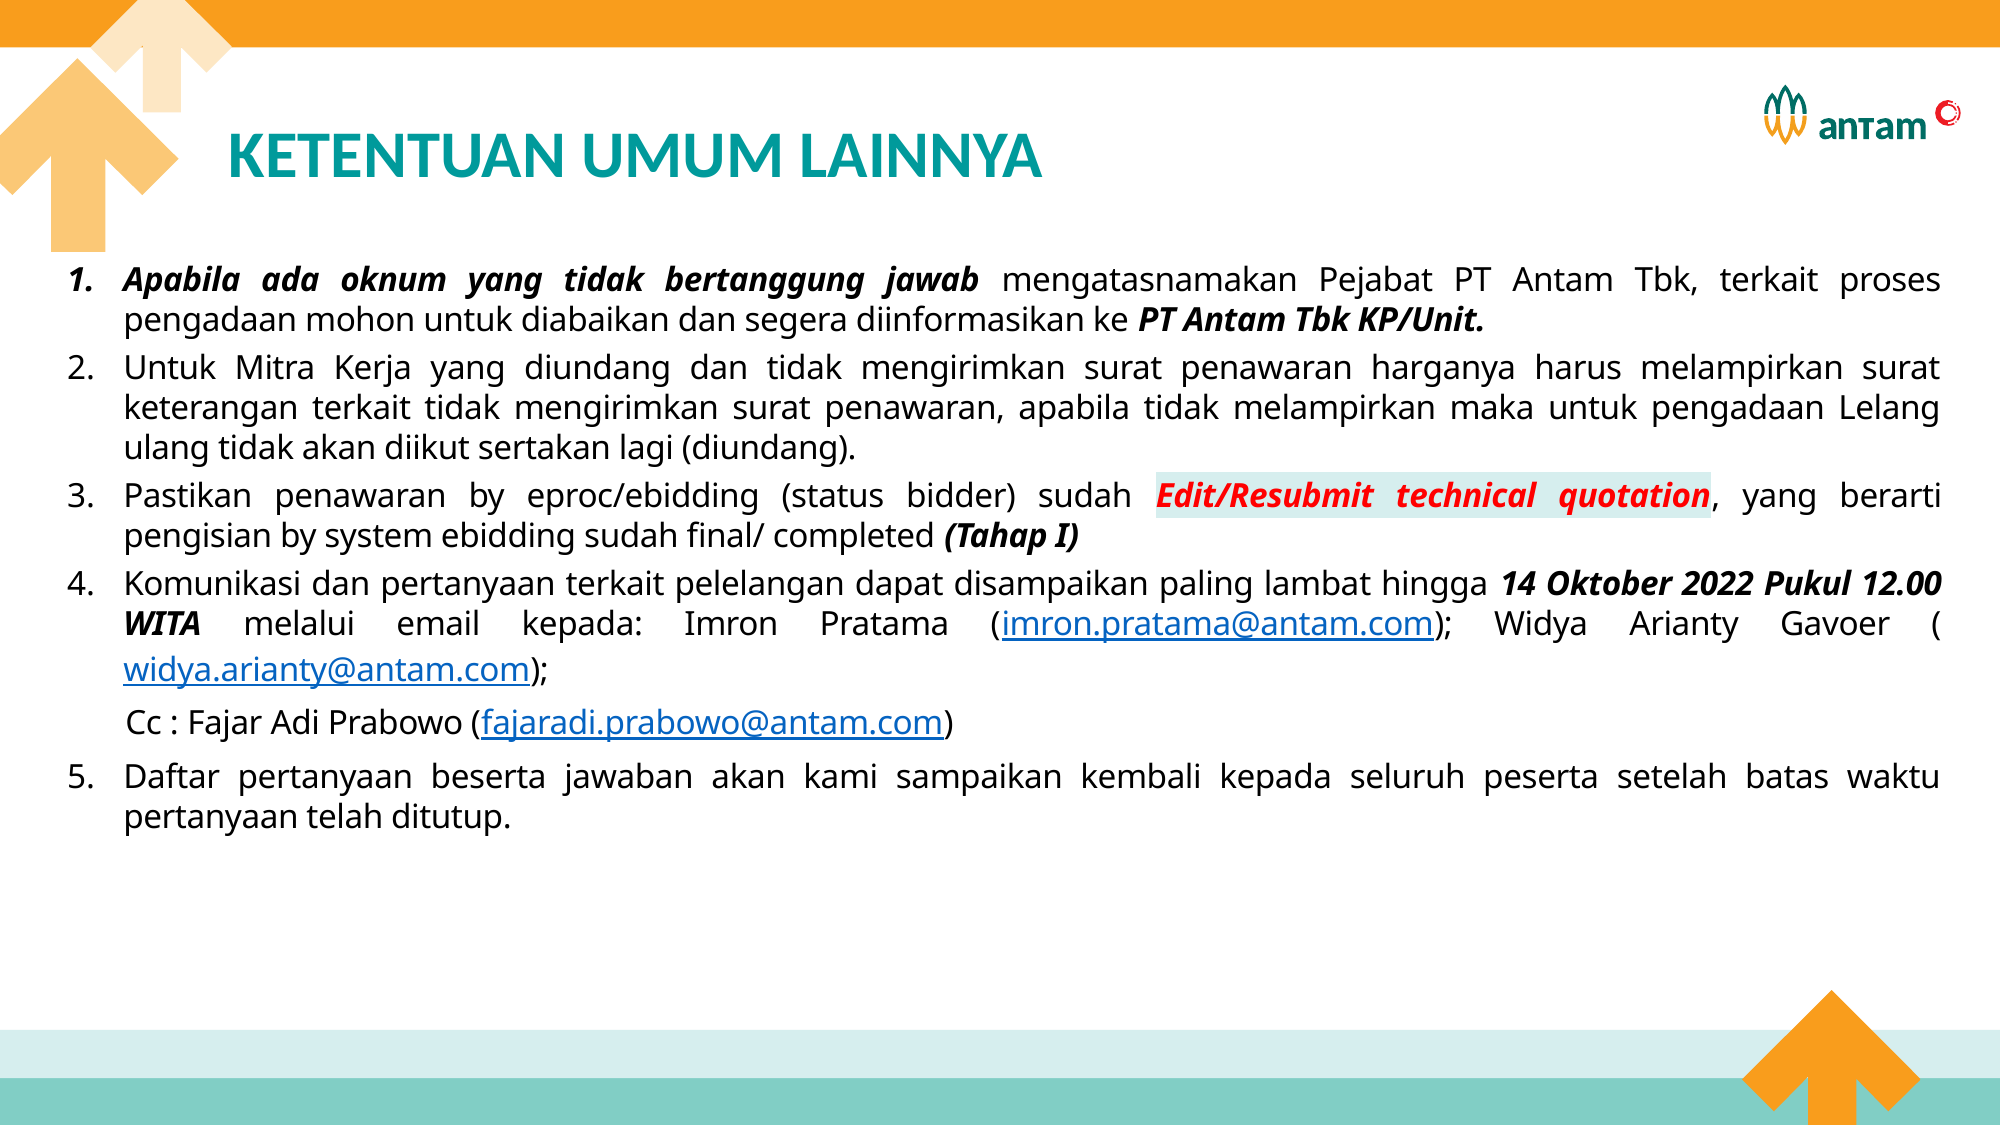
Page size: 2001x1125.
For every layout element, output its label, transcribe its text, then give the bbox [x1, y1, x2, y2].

text_box Apabila ada oknum yang tidak bertanggung jawab mengatasnamakan Pejabat PT Antam Tbk, terkait proses pengadaan mohon untuk diabaikan dan segera diinformasikan ke PT Antam Tbk KP/Unit. Untuk Mitra Kerja yang diundang dan tidak mengirimkan surat penawaran harganya harus melampirkan surat keterangan terkait tidak mengirimkan surat penawaran, apabila tidak melampirkan maka untuk pengadaan Lelang ulang tidak akan diikut sertakan lagi (diundang). Pastikan penawaran by eproc/ebidding (status bidder) sudah Edit/Resubmit technical quotation, yang berarti pengisian by system ebidding sudah final/ completed (Tahap I) Komunikasi dan pertanyaan terkait pelelangan dapat disampaikan paling lambat hingga 14 Oktober 2022 Pukul 12.00 WITA melalui email kepada: Imron Pratama (imron.pratama@antam.com); Widya Arianty Gavoer (widya.arianty@antam.com); Cc : Fajar Adi Prabowo (fajaradi.prabowo@antam.com) Daftar pertanyaan beserta jawaban akan kami sampaikan kembali kepada seluruh peserta setelah batas waktu pertanyaan telah ditutup. [52, 250, 1957, 843]
title KETENTUAN UMUM LAINNYA [213, 106, 1748, 206]
